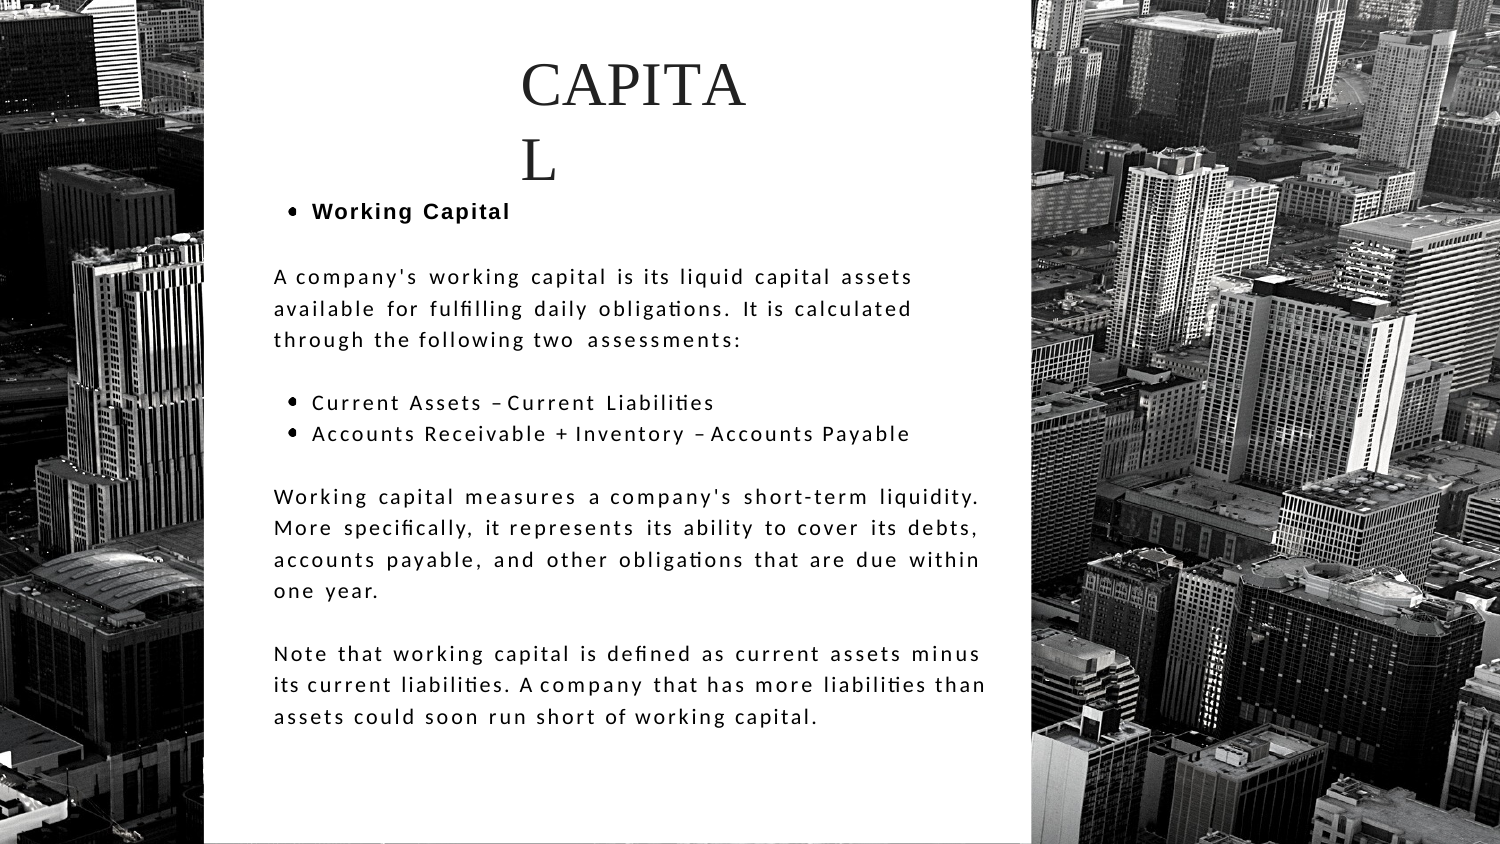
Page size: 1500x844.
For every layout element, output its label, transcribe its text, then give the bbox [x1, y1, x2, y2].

picture [0, 0, 203, 844]
title CAPITAL [519, 41, 776, 193]
text_box Working Capital A company's working capital is its liquid capital assets available for fulfilling daily obligations. It is calculated through the following two assessments: Current Assets – Current Liabilities Accounts Receivable + Inventory – Accounts Payable Working capital measures a company's short-term liquidity. More specifically, it represents its ability to cover its debts, accounts payable, and other obligations that are due within one year. Note that working capital is defined as current assets minus its current liabilities. A company that has more liabilities than assets could soon run short of working capital. [272, 196, 1017, 729]
picture [1032, 0, 1500, 844]
text_box [203, 0, 1032, 844]
